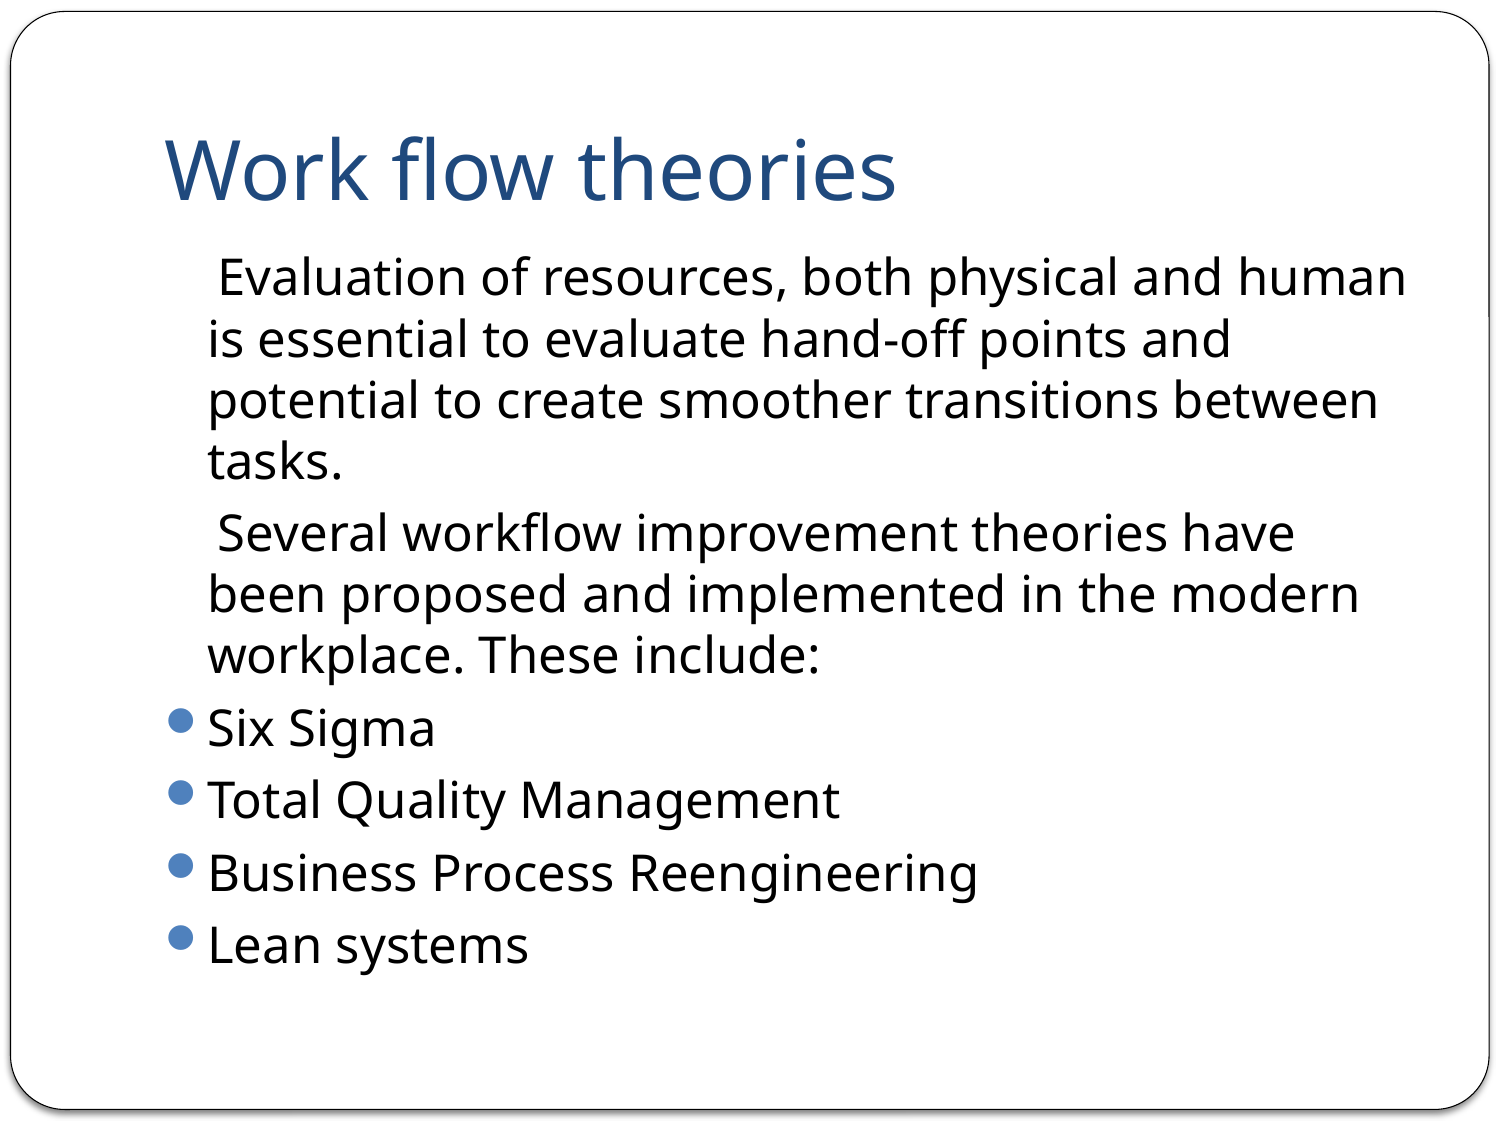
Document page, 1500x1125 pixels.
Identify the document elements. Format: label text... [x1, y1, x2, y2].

title Work flow theories [150, 45, 1425, 233]
list Evaluation of resources, both physical and human is essential to evaluate hand-off points and potential to create smoother transitions between tasks. Several workflow improvement theories have been proposed and implemented in the modern workplace. These include: Six Sigma Total Quality Management Business Process Reengineering Lean systems [150, 237, 1425, 988]
